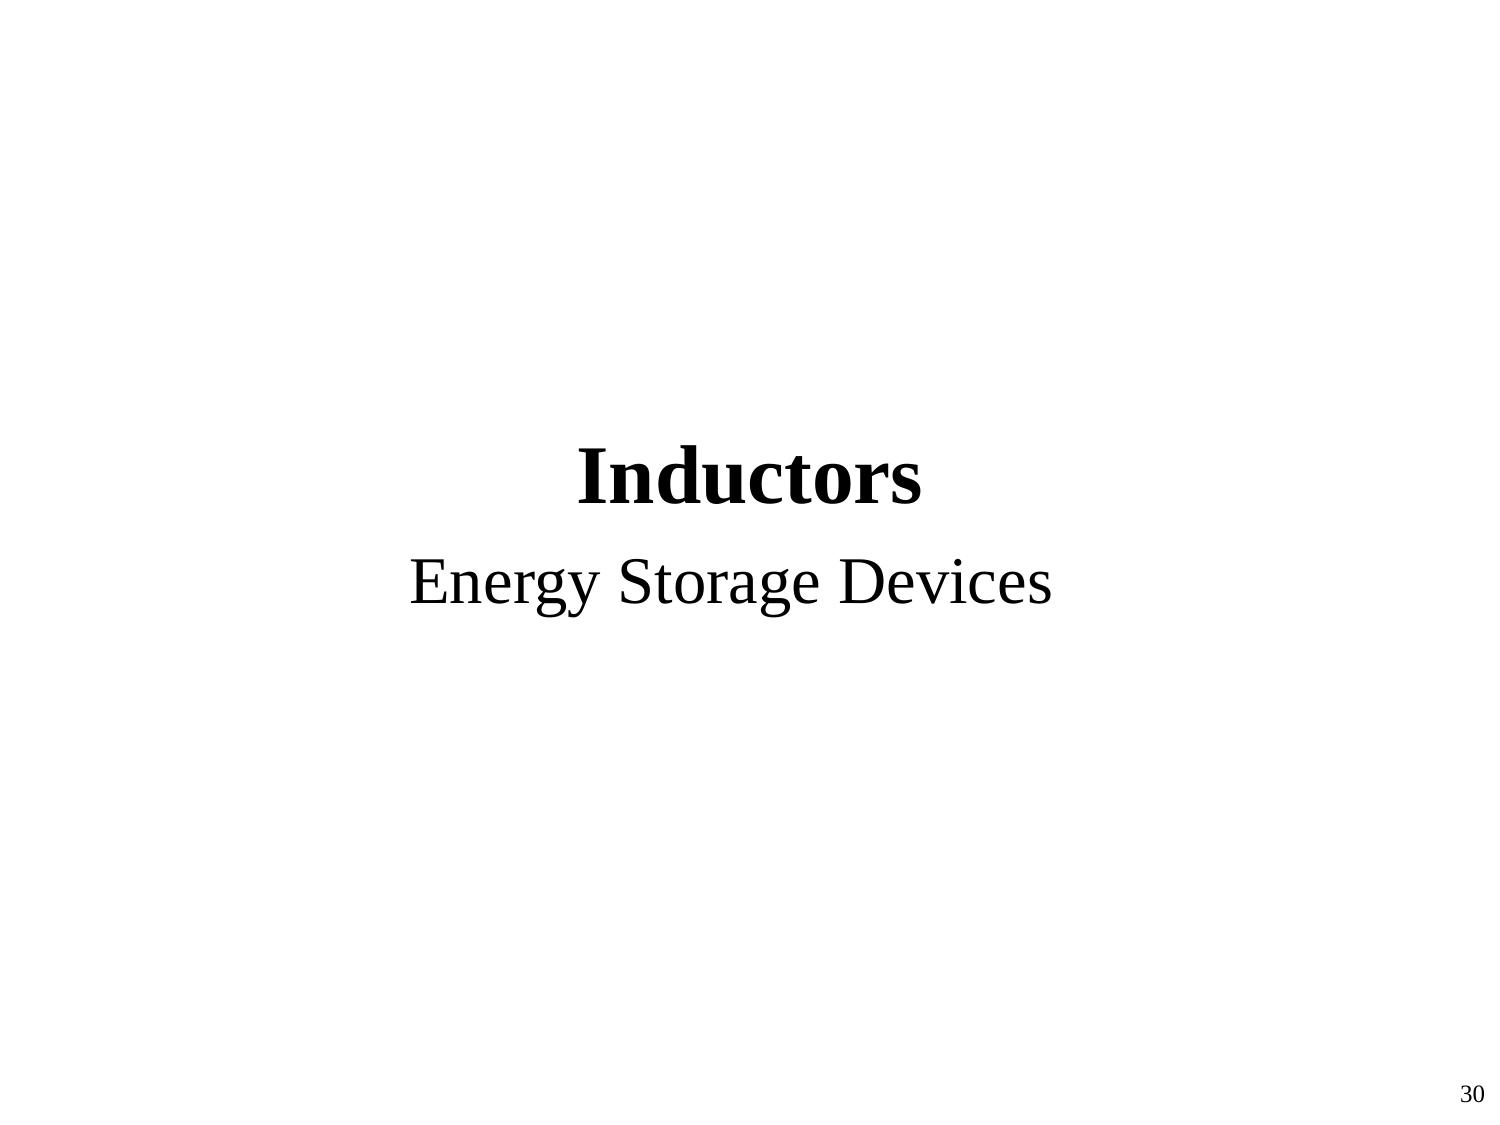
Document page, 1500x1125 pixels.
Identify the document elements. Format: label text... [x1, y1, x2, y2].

slide_number 30 [1186, 1069, 1500, 1125]
subtitle Energy Storage Devices [87, 529, 1376, 818]
title Inductors [112, 349, 1388, 591]
